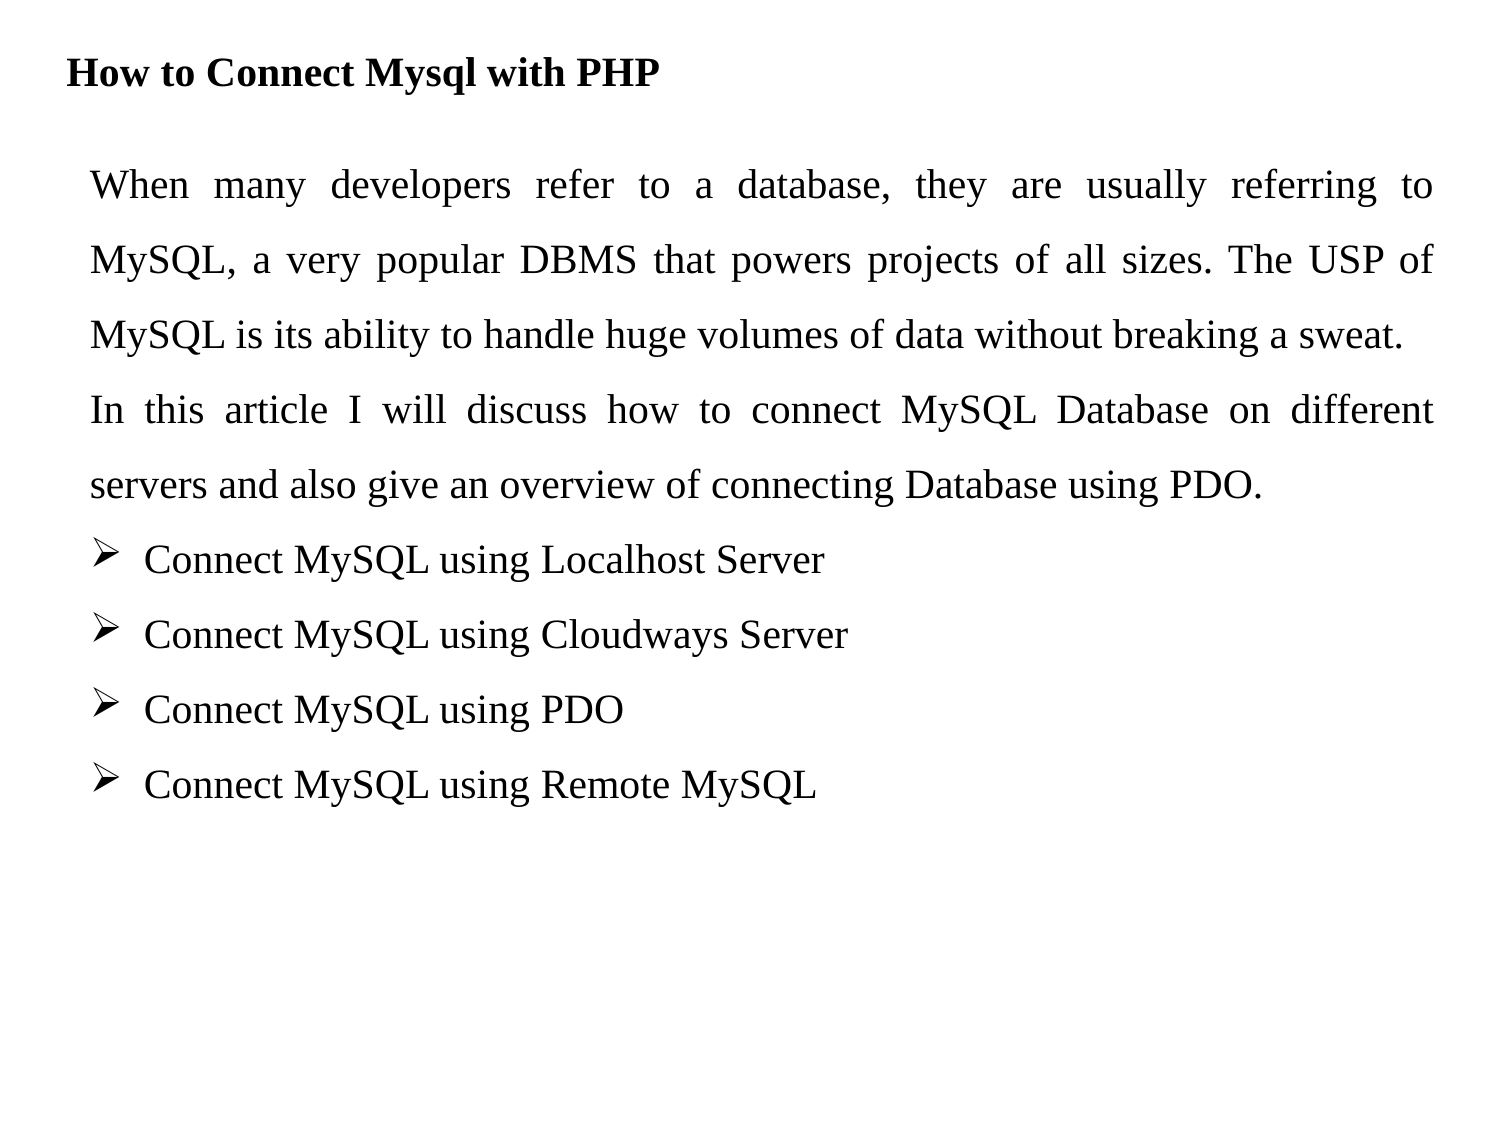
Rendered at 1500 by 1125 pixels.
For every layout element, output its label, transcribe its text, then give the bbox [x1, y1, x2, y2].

text_box When many developers refer to a database, they are usually referring to MySQL, a very popular DBMS that powers projects of all sizes. The USP of MySQL is its ability to handle huge volumes of data without breaking a sweat. In this article I will discuss how to connect MySQL Database on different servers and also give an overview of connecting Database using PDO. Connect MySQL using Localhost Server Connect MySQL using Cloudways Server Connect MySQL using PDO Connect MySQL using Remote MySQL [75, 124, 1450, 815]
text_box How to Connect Mysql with PHP [51, 37, 676, 103]
